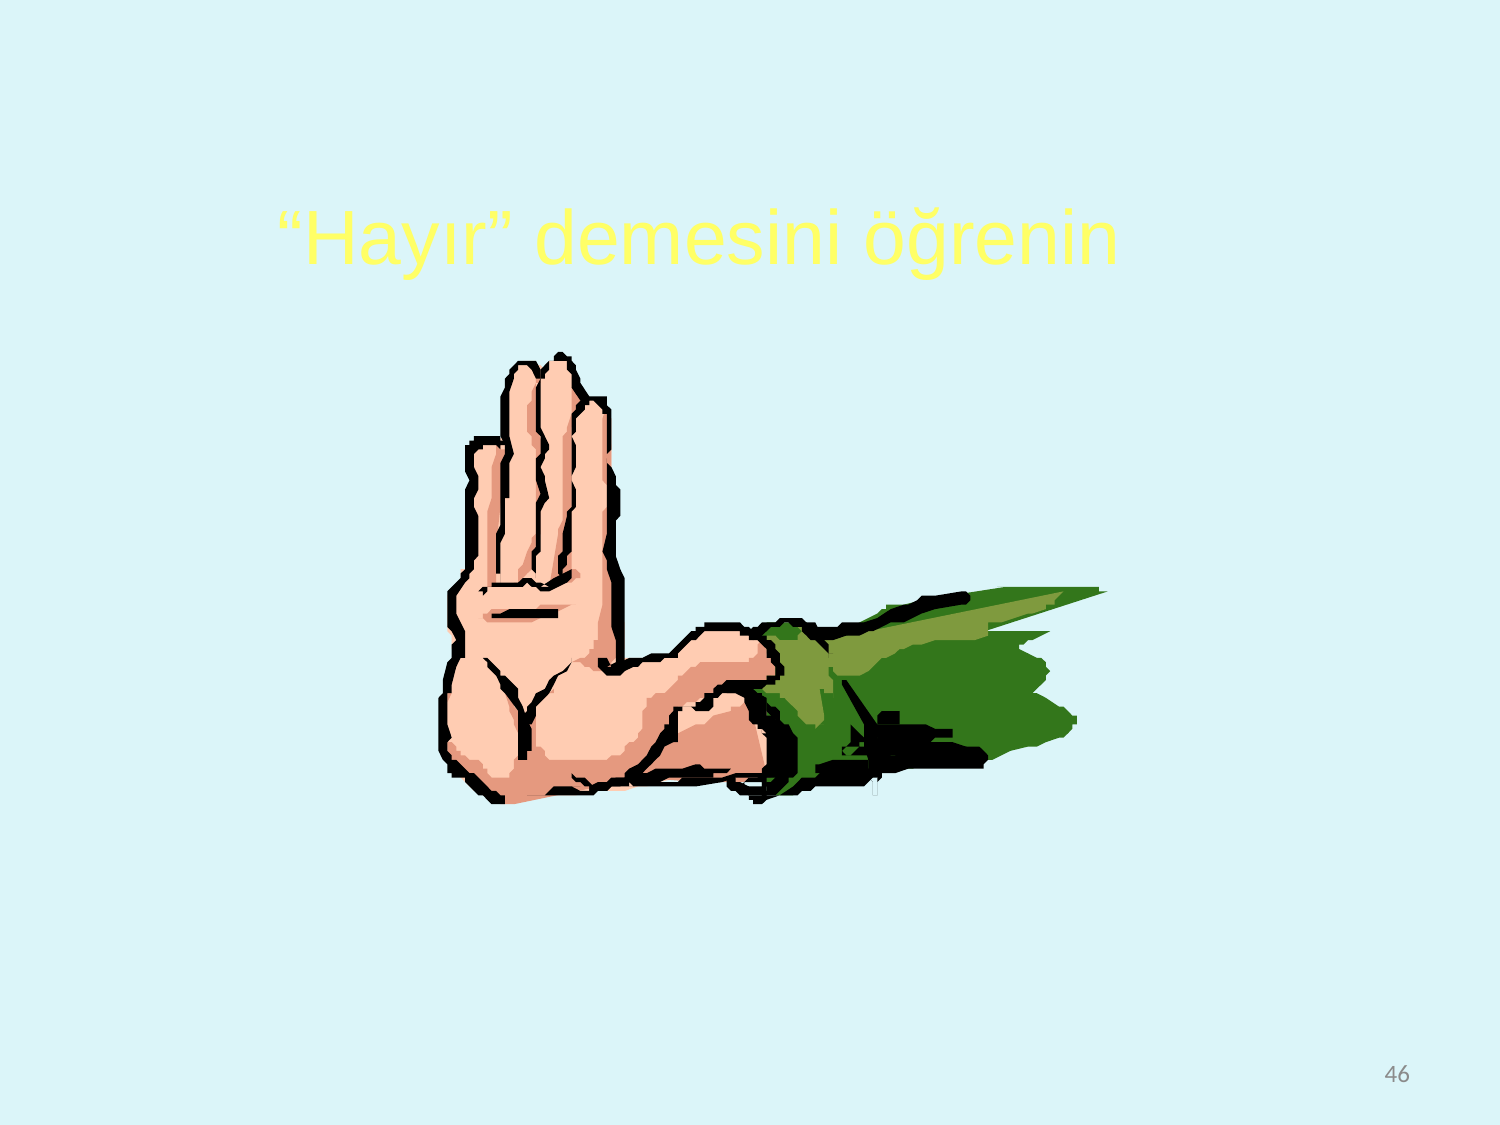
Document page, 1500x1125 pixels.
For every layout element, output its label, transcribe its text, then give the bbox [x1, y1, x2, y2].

text_box “Hayır” demesini öğrenin [263, 180, 1136, 288]
picture [438, 351, 1108, 805]
slide_number 46 [1074, 1042, 1425, 1103]
